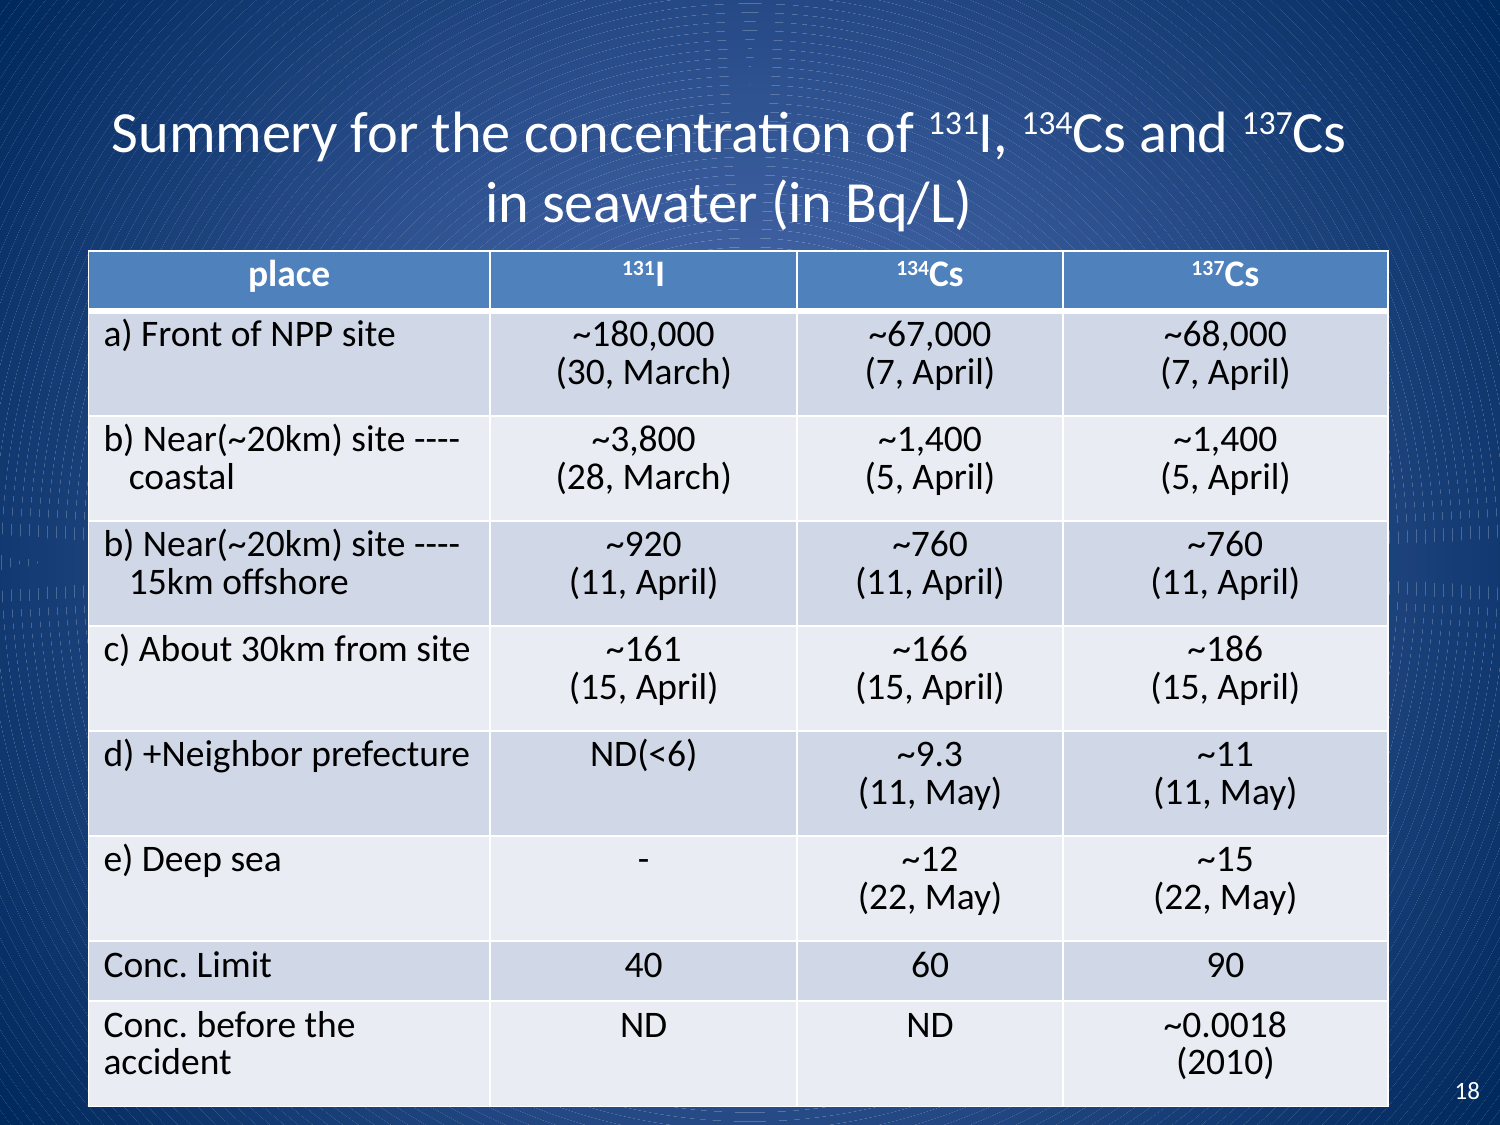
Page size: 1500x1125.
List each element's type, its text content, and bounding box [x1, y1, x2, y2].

table_cell ~68,000 (7, April) [1064, 314, 1387, 415]
table_cell a) Front of NPP site [89, 314, 489, 415]
table_cell ~180,000 (30, March) [491, 314, 796, 415]
table_cell ~920 (11, April) [491, 522, 796, 625]
table_cell ~1,400 (5, April) [1064, 417, 1387, 520]
slide_number 18 [1145, 1059, 1496, 1120]
table_cell 40 [491, 942, 796, 1000]
table_cell ~166 (15, April) [798, 627, 1062, 730]
table_header 134Cs [798, 252, 1062, 308]
table_cell ~11 (11, May) [1064, 732, 1387, 835]
table_header 131I [491, 252, 796, 308]
table_cell ~161 (15, April) [491, 627, 796, 730]
table_cell ~186 (15, April) [1064, 627, 1387, 730]
table_cell ~67,000 (7, April) [798, 314, 1062, 415]
table_cell Conc. before the accident [89, 1002, 489, 1106]
table_cell ~760 (11, April) [1064, 522, 1387, 625]
table_cell 90 [1064, 942, 1387, 1000]
table_cell ~3,800 (28, March) [491, 417, 796, 520]
table_cell ~1,400 (5, April) [798, 417, 1062, 520]
table_cell ~15 (22, May) [1064, 837, 1387, 940]
text_box Summery for the concentration of 131I, 134Cs and 137Cs in seawater (in Bq/L) [96, 86, 1362, 242]
table_cell ~9.3 (11, May) [798, 732, 1062, 835]
table_cell c) About 30km from site [89, 627, 489, 730]
table_cell b) Near(~20km) site ---- coastal [89, 417, 489, 520]
table_cell ~12 (22, May) [798, 837, 1062, 940]
table_cell e) Deep sea [89, 837, 489, 940]
table_cell d) +Neighbor prefecture [89, 732, 489, 835]
table_header 137Cs [1064, 252, 1387, 308]
table_cell ND [798, 1002, 1062, 1106]
table_cell b) Near(~20km) site ---- 15km offshore [89, 522, 489, 625]
table_cell ~760 (11, April) [798, 522, 1062, 625]
table_cell Conc. Limit [89, 942, 489, 1000]
table_cell ~0.0018 (2010) [1064, 1002, 1387, 1106]
table_header place [89, 252, 489, 308]
table_cell ND [491, 1002, 796, 1106]
table_cell 60 [798, 942, 1062, 1000]
table_cell ND(<6) [491, 732, 796, 835]
table_cell - [491, 837, 796, 940]
